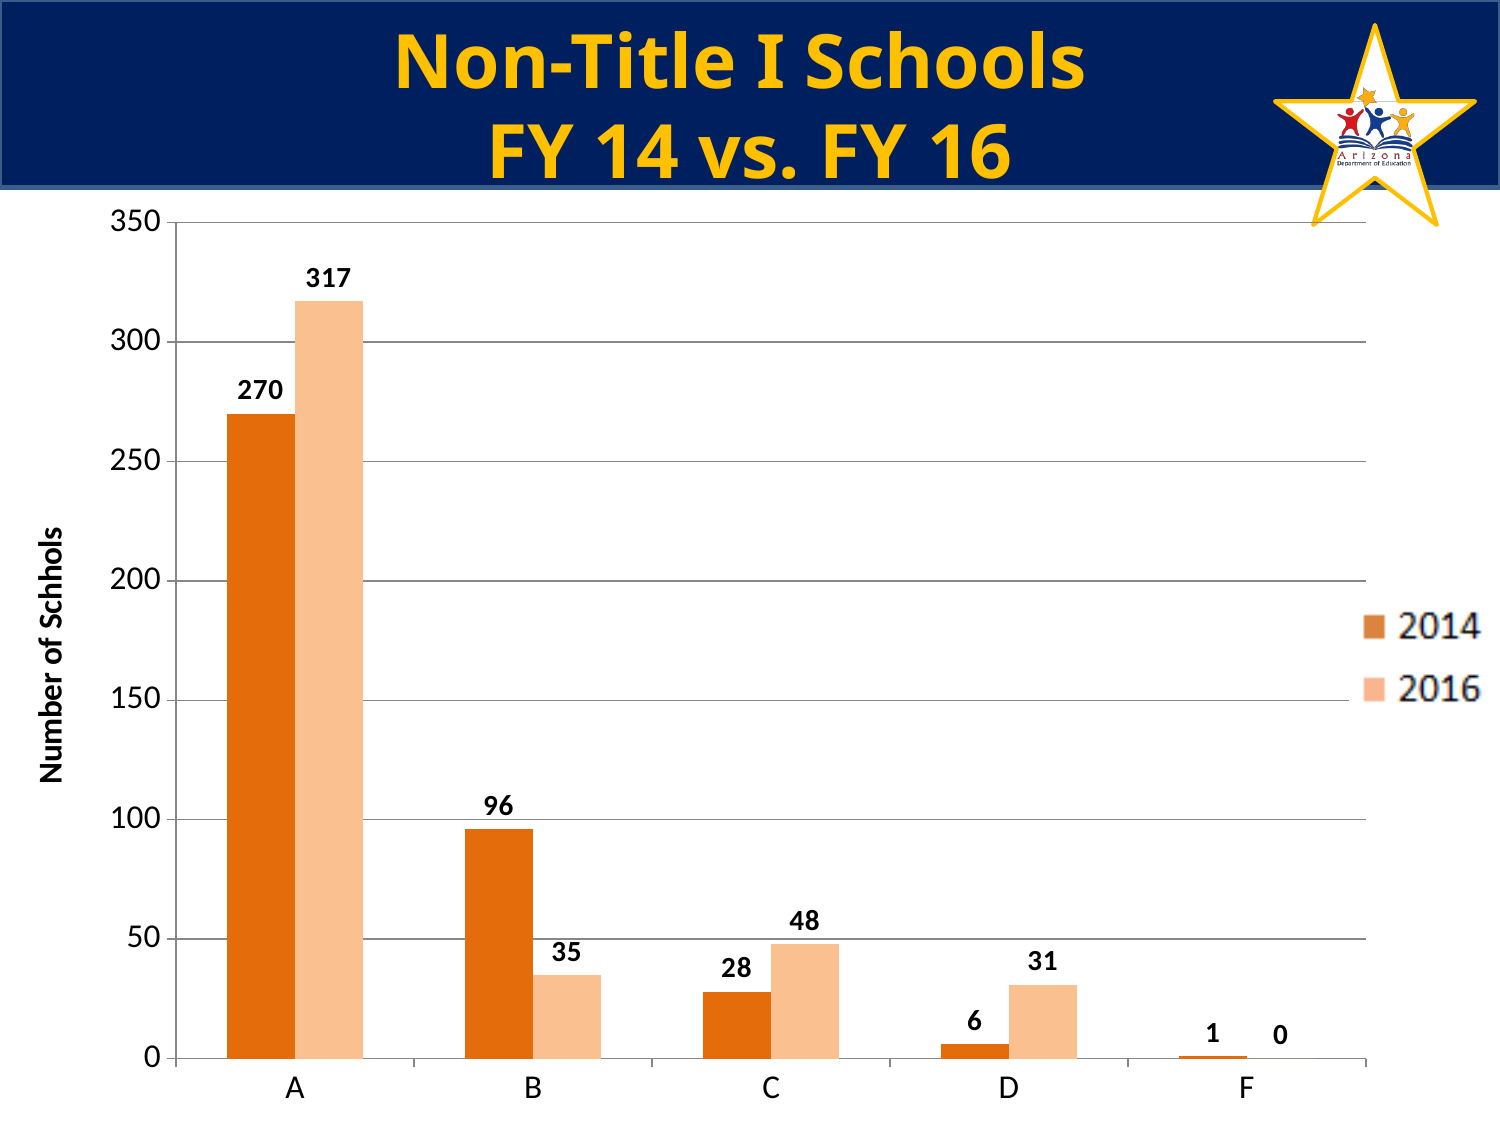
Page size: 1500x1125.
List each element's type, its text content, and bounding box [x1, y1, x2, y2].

chart [0, 187, 1500, 1125]
title Non-Title I Schools FY 14 vs. FY 16 [25, 13, 1475, 185]
